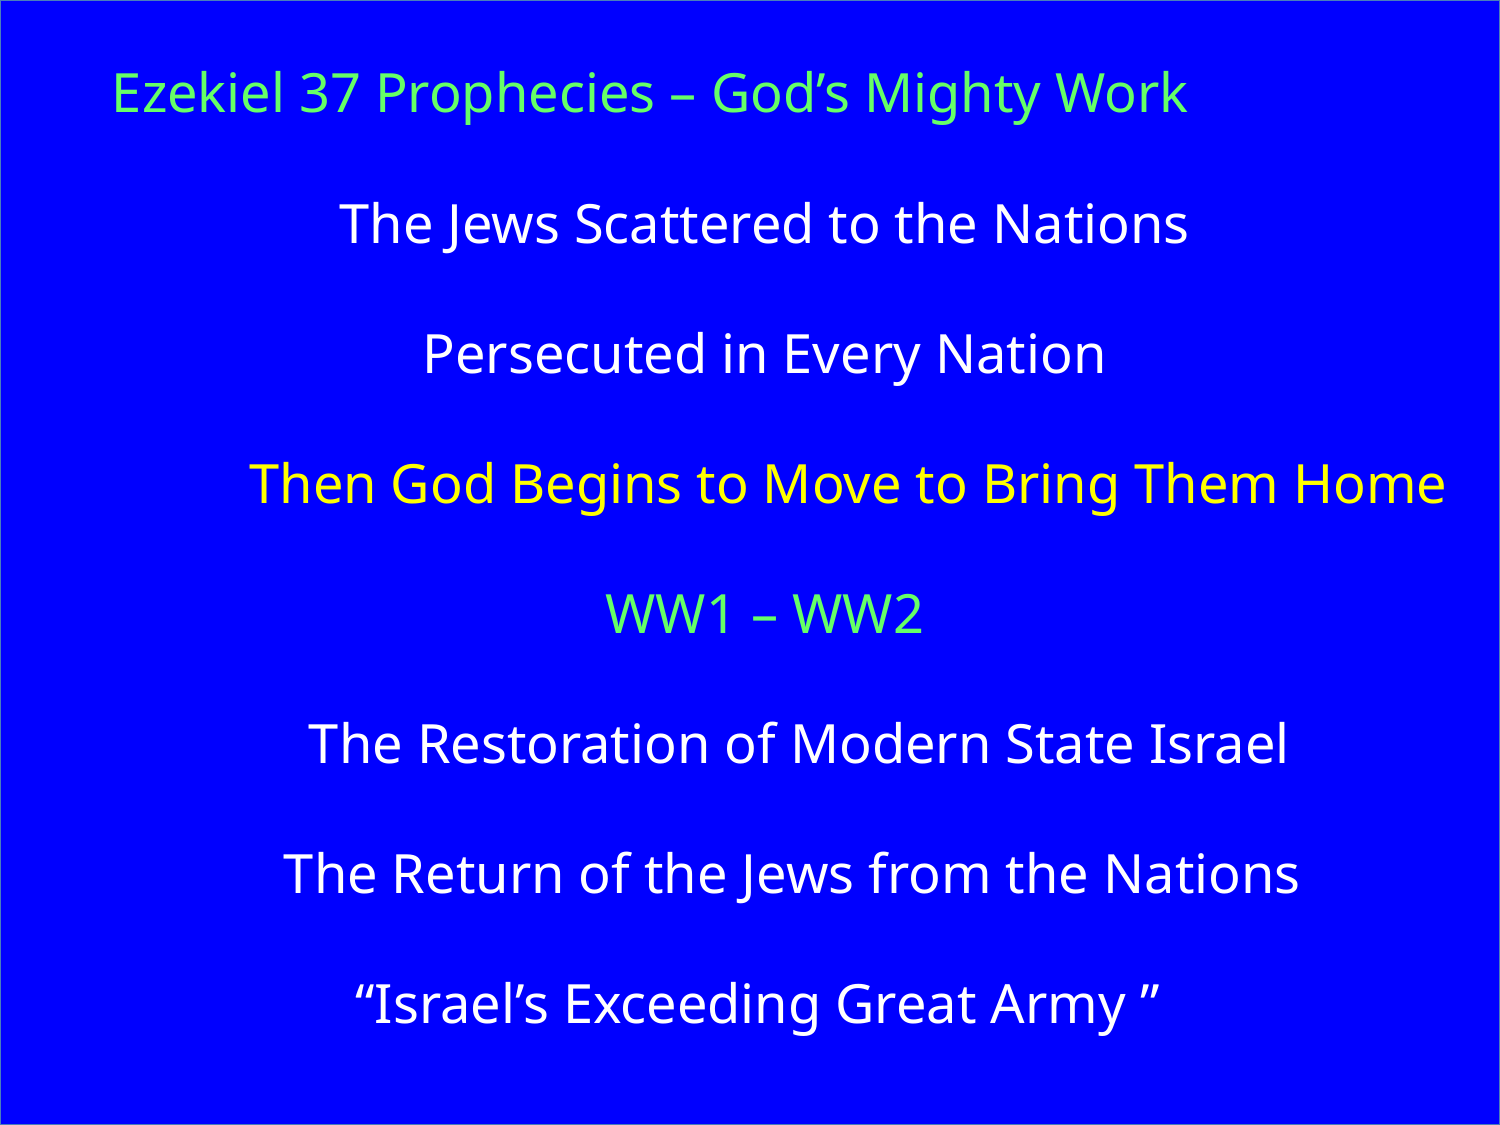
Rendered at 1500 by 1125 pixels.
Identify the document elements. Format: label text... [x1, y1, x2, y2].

text_box Ezekiel 37 Prophecies – God’s Mighty Work The Jews Scattered to the Nations Persecuted in Every Nation Then God Begins to Move to Bring Them Home WW1 – WW2 The Restoration of Modern State Israel The Return of the Jews from the Nations “Israel’s Exceeding Great Army ” [52, 47, 1478, 1125]
text_box [0, 0, 1500, 1125]
